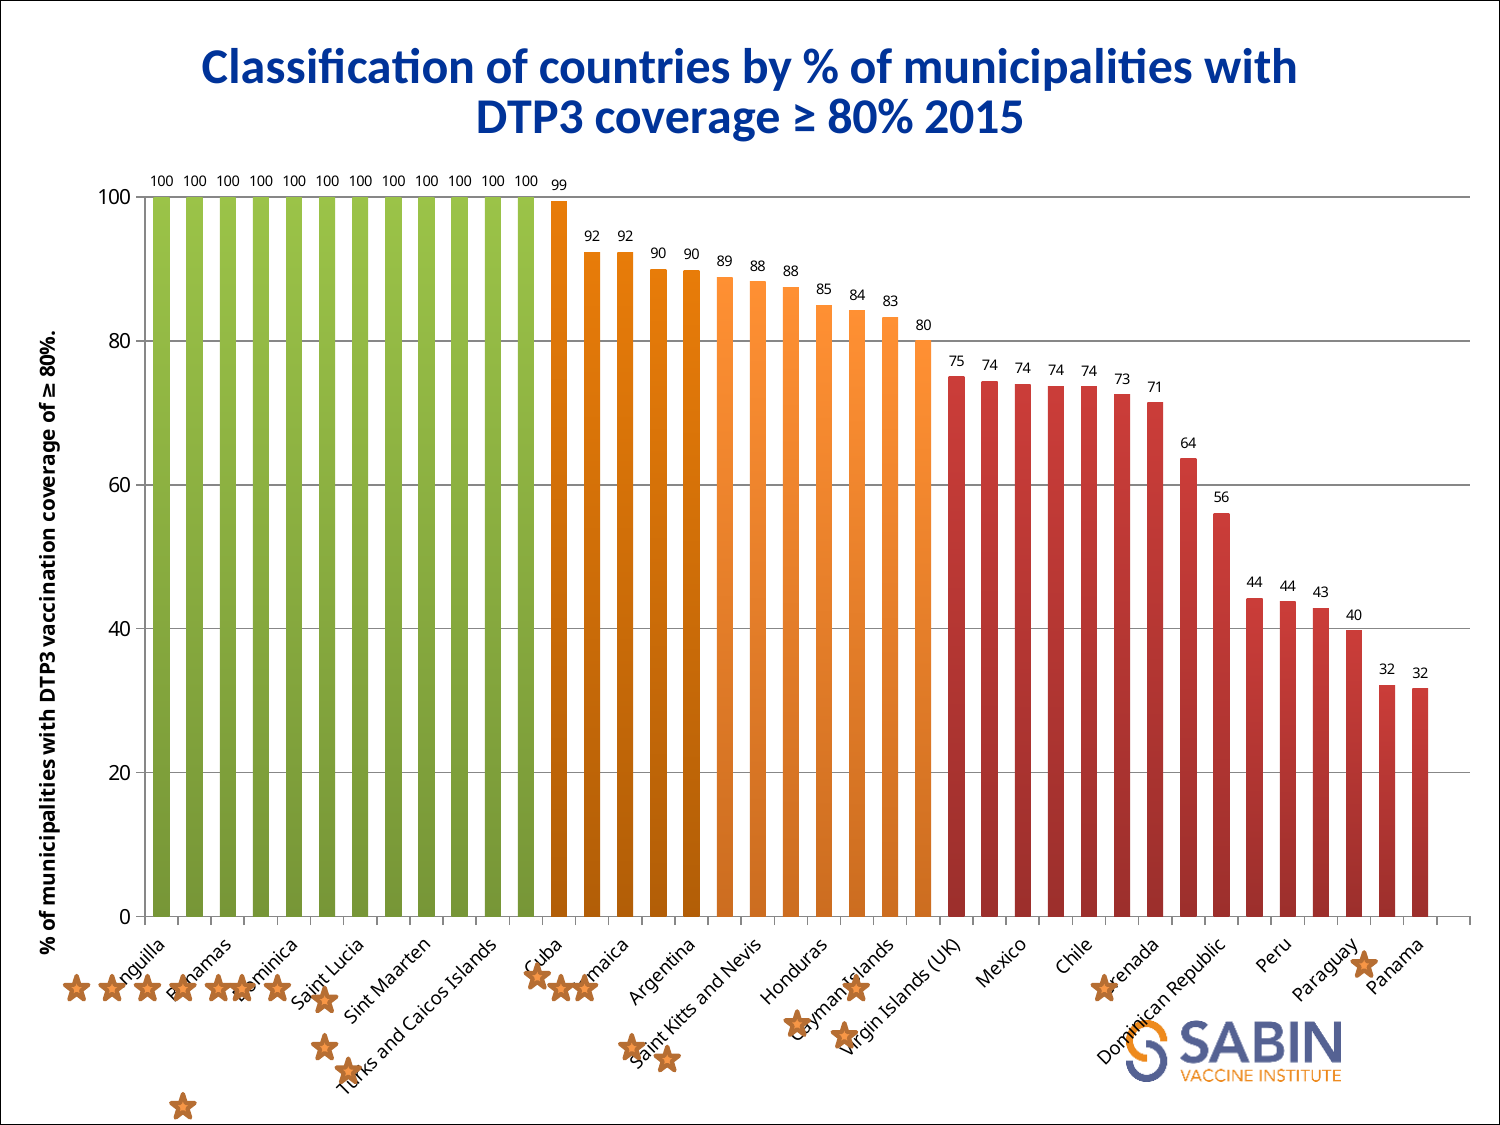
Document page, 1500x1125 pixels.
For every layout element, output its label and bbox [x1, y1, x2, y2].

chart [0, 0, 1500, 1125]
